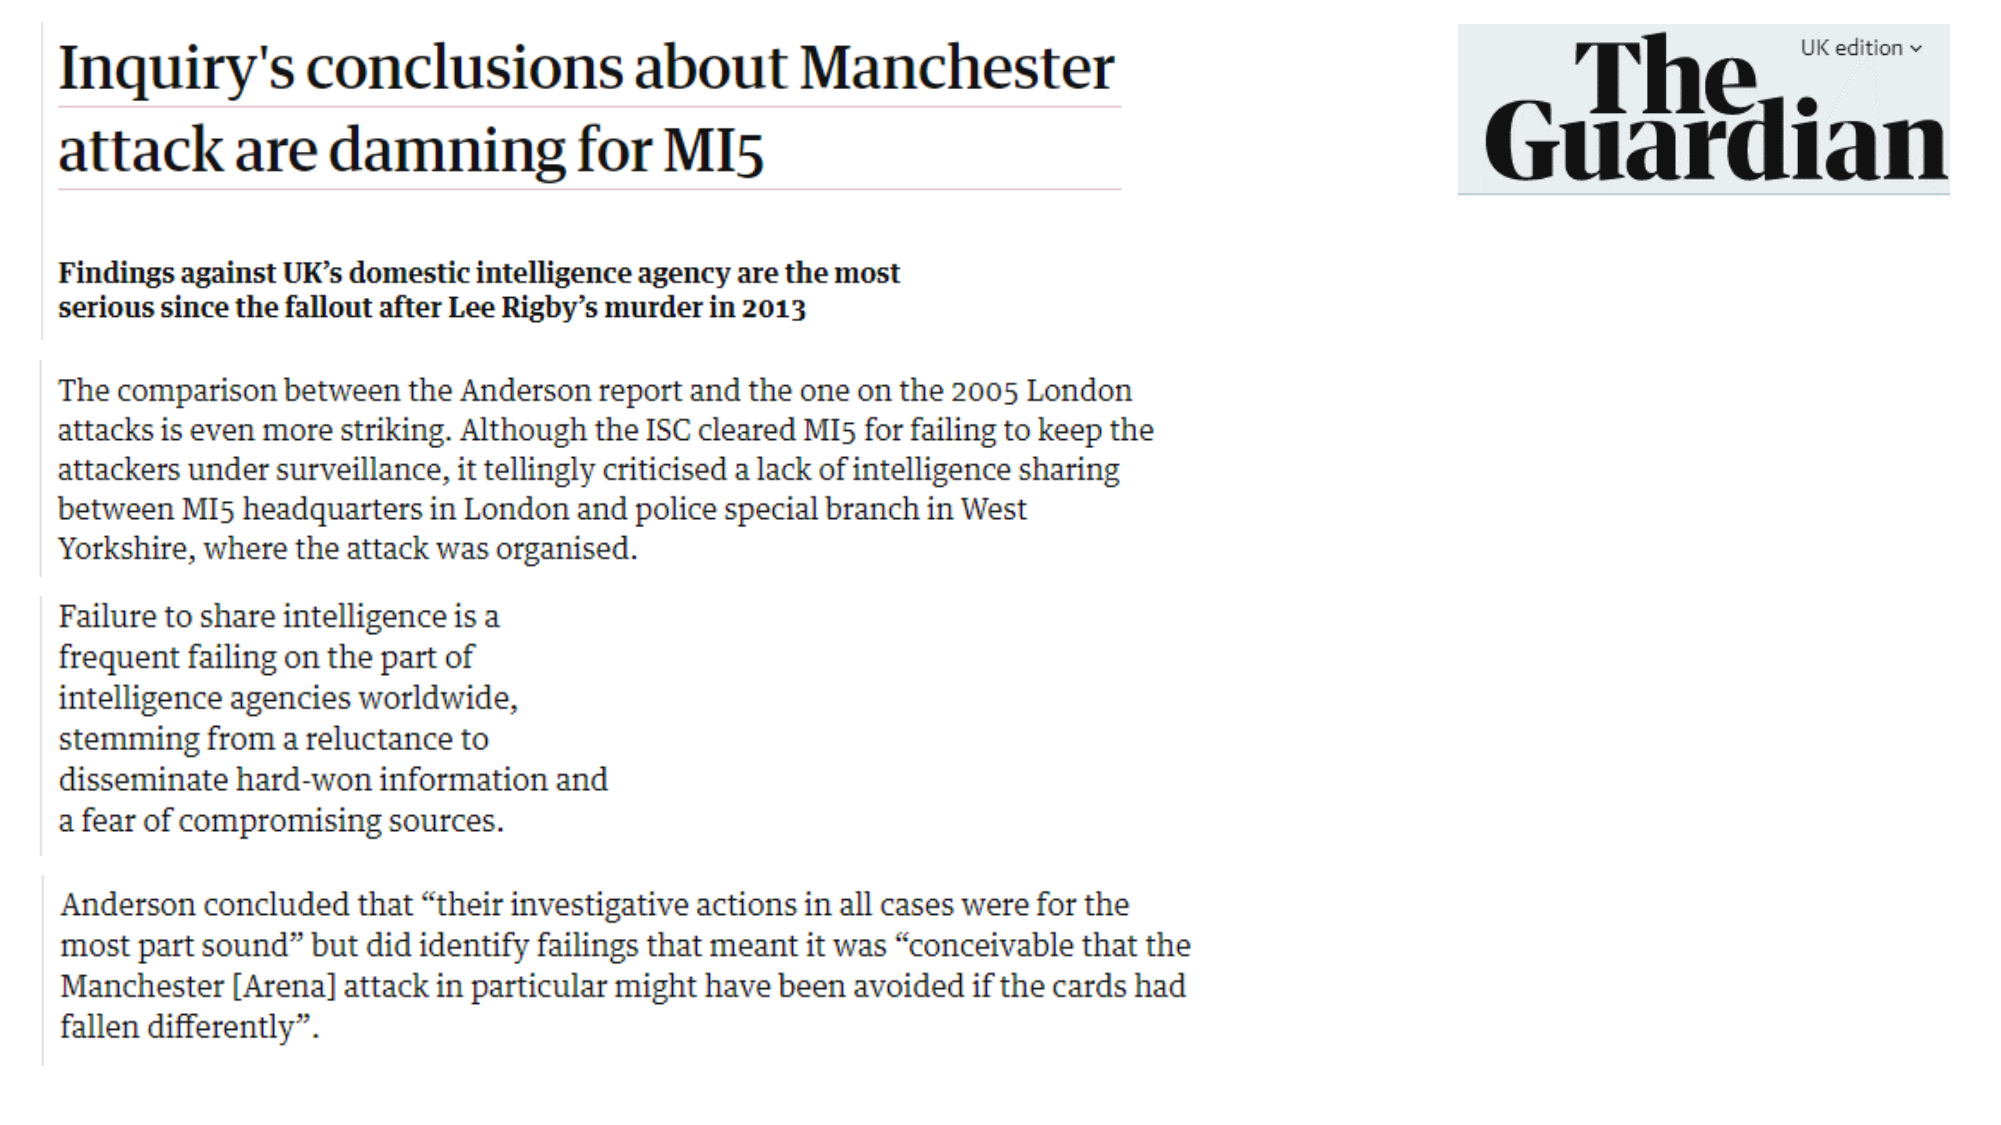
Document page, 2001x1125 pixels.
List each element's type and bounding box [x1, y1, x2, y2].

picture [33, 22, 1146, 341]
picture [33, 875, 1226, 1066]
picture [33, 360, 1197, 577]
picture [33, 596, 620, 856]
picture [1457, 24, 1950, 200]
